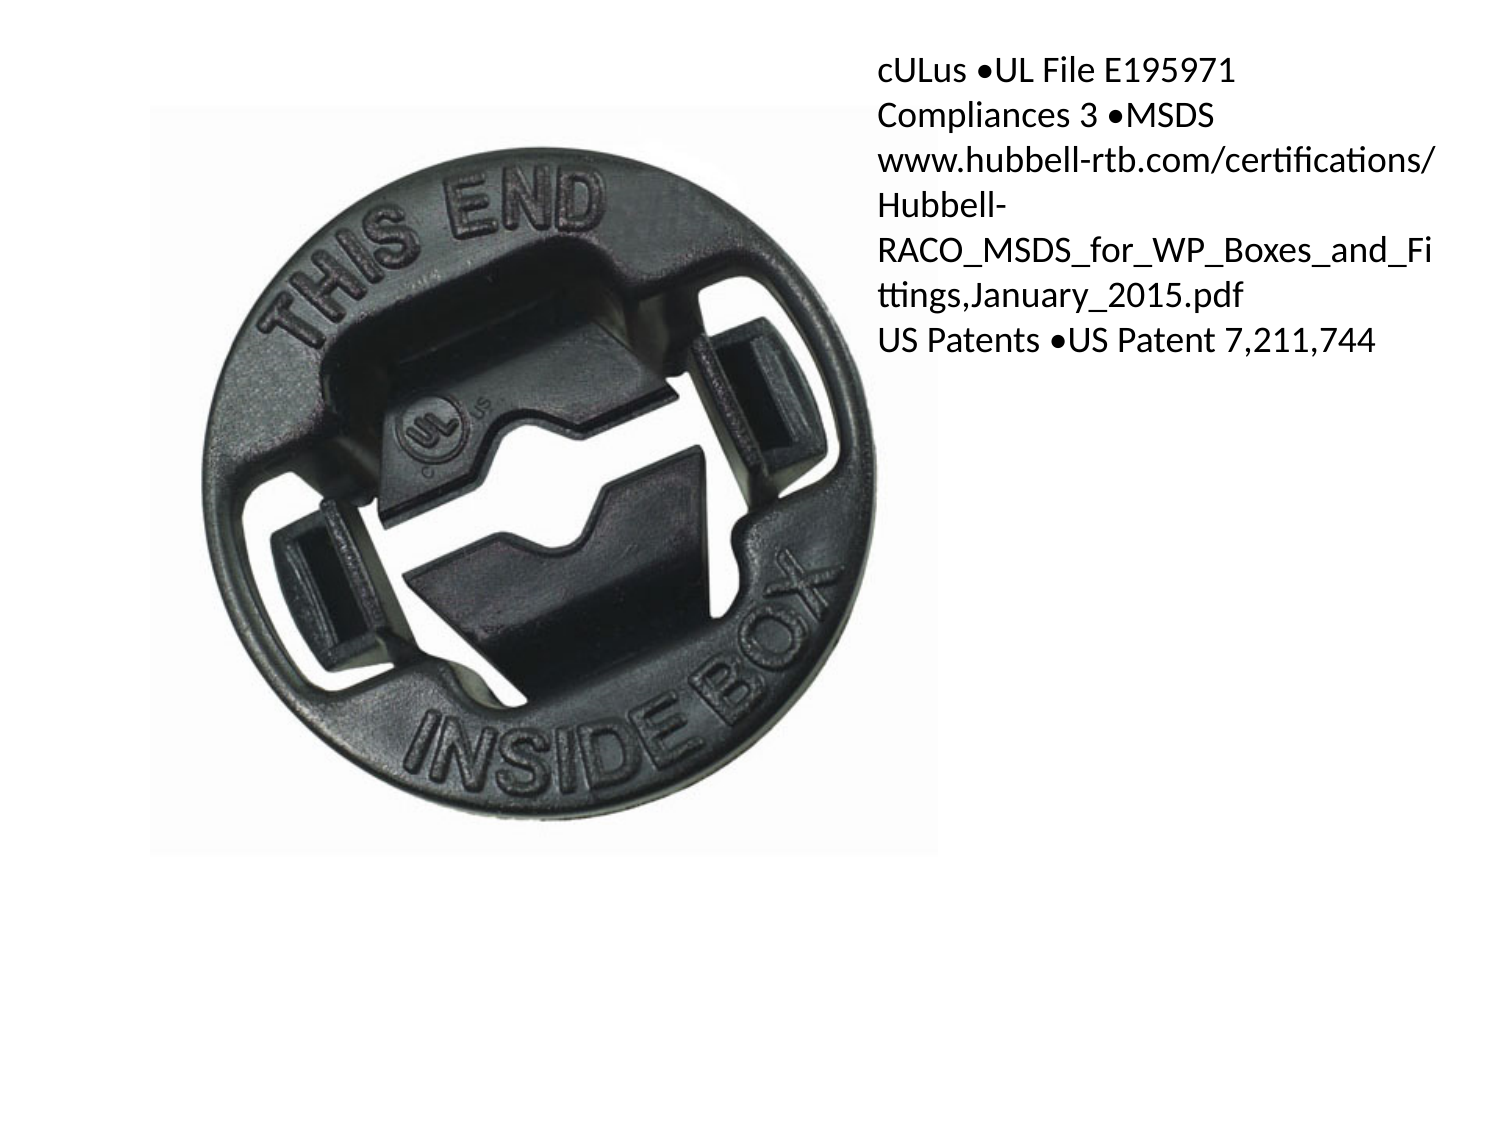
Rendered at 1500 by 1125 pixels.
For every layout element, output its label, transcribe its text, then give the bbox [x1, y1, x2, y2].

text_box cULus •UL File E195971 Compliances 3 •MSDS www.hubbell-rtb.com/certifications/Hubbell-RACO_MSDS_for_WP_Boxes_and_Fittings,January_2015.pdf US Patents •US Patent 7,211,744 [862, 37, 1475, 368]
picture [149, 87, 938, 876]
